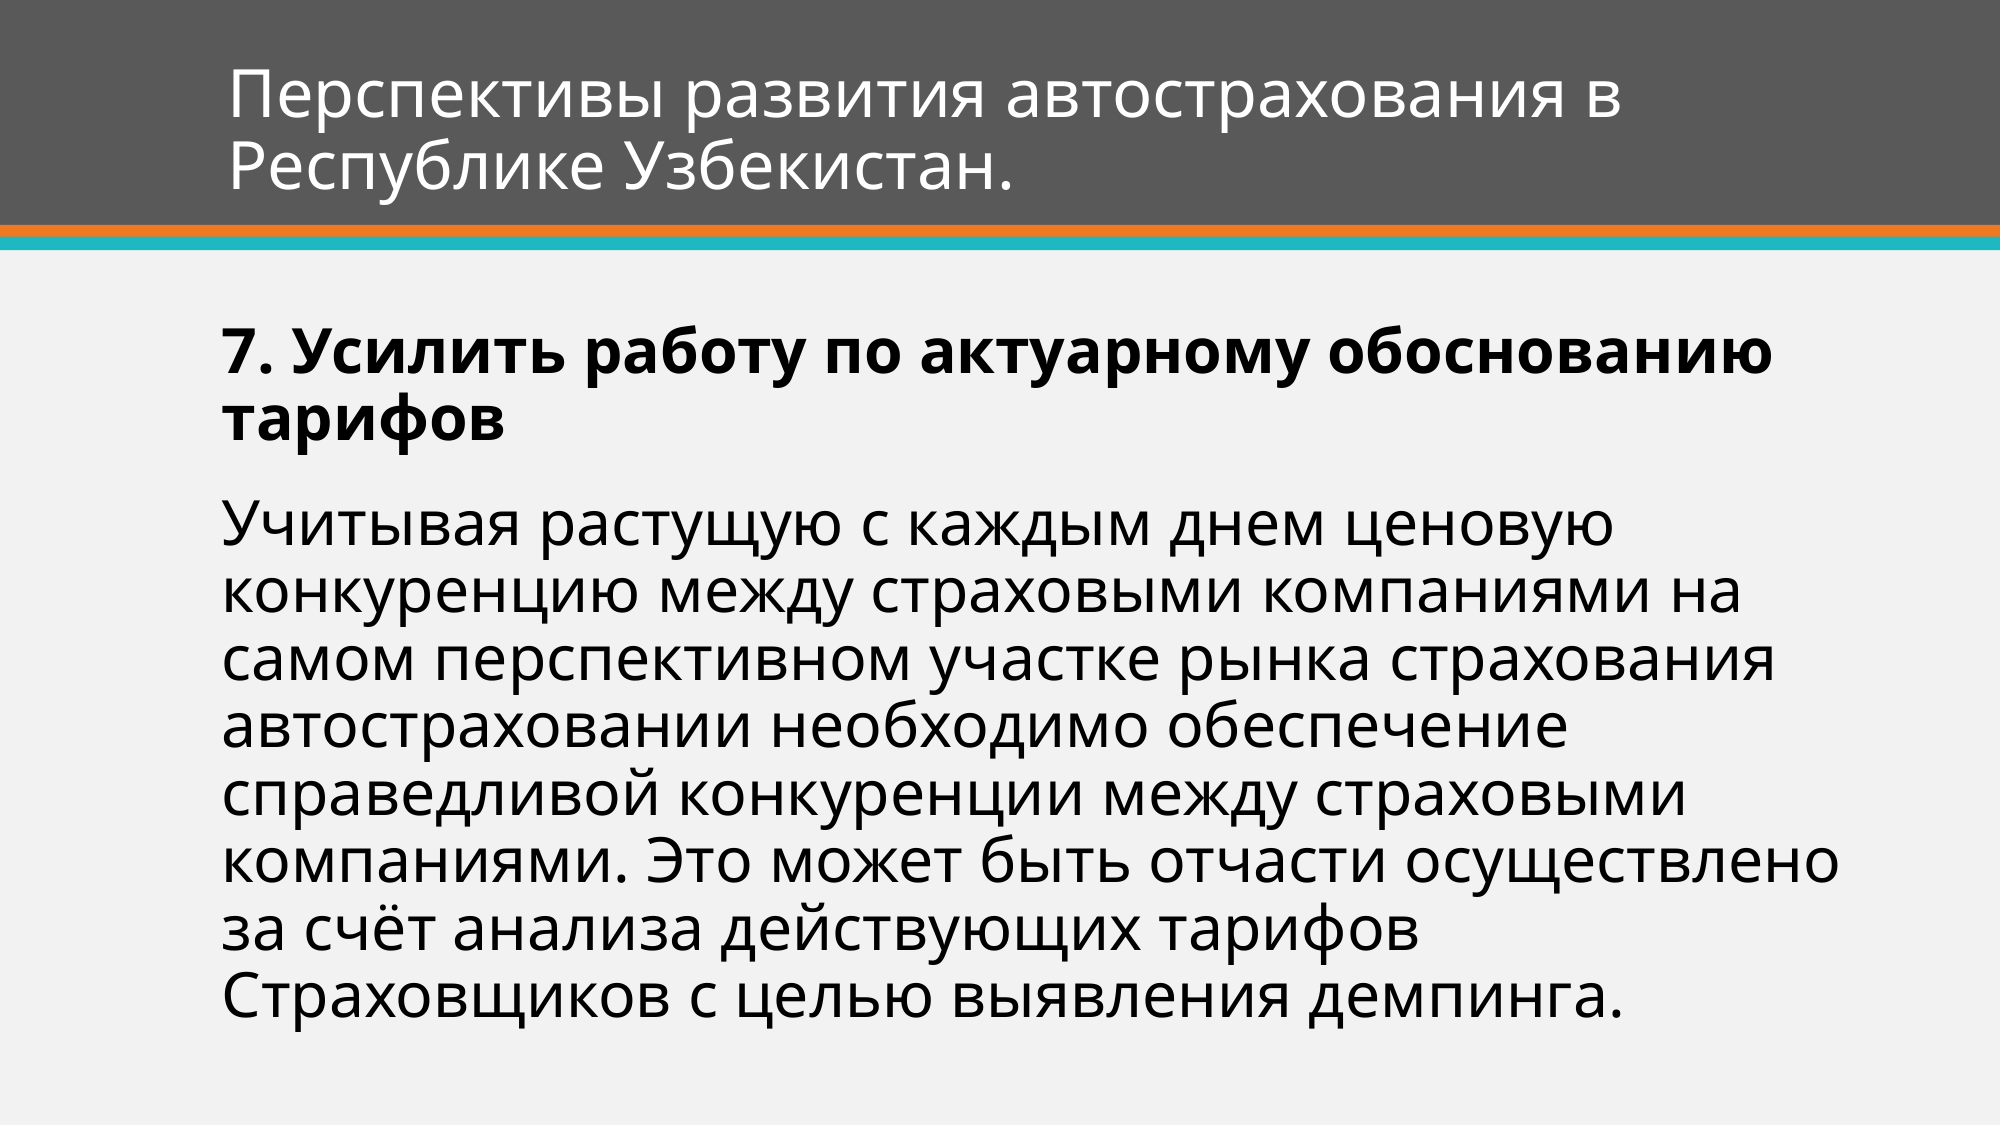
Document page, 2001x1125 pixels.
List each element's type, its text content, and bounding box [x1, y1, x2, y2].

title Перспективы развития автострахования в Республике Узбекистан. [212, 41, 1788, 212]
list 7. Усилить работу по актуарному обоснованию тарифов Учитывая растущую с каждым днем ценовую конкуренцию между страховыми компаниями на самом перспективном участке рынка страхования автостраховании необходимо обеспечение справедливой конкуренции между страховыми компаниями. Это может быть отчасти осуществлено за счёт анализа действующих тарифов Страховщиков с целью выявления демпинга. [206, 311, 1898, 963]
